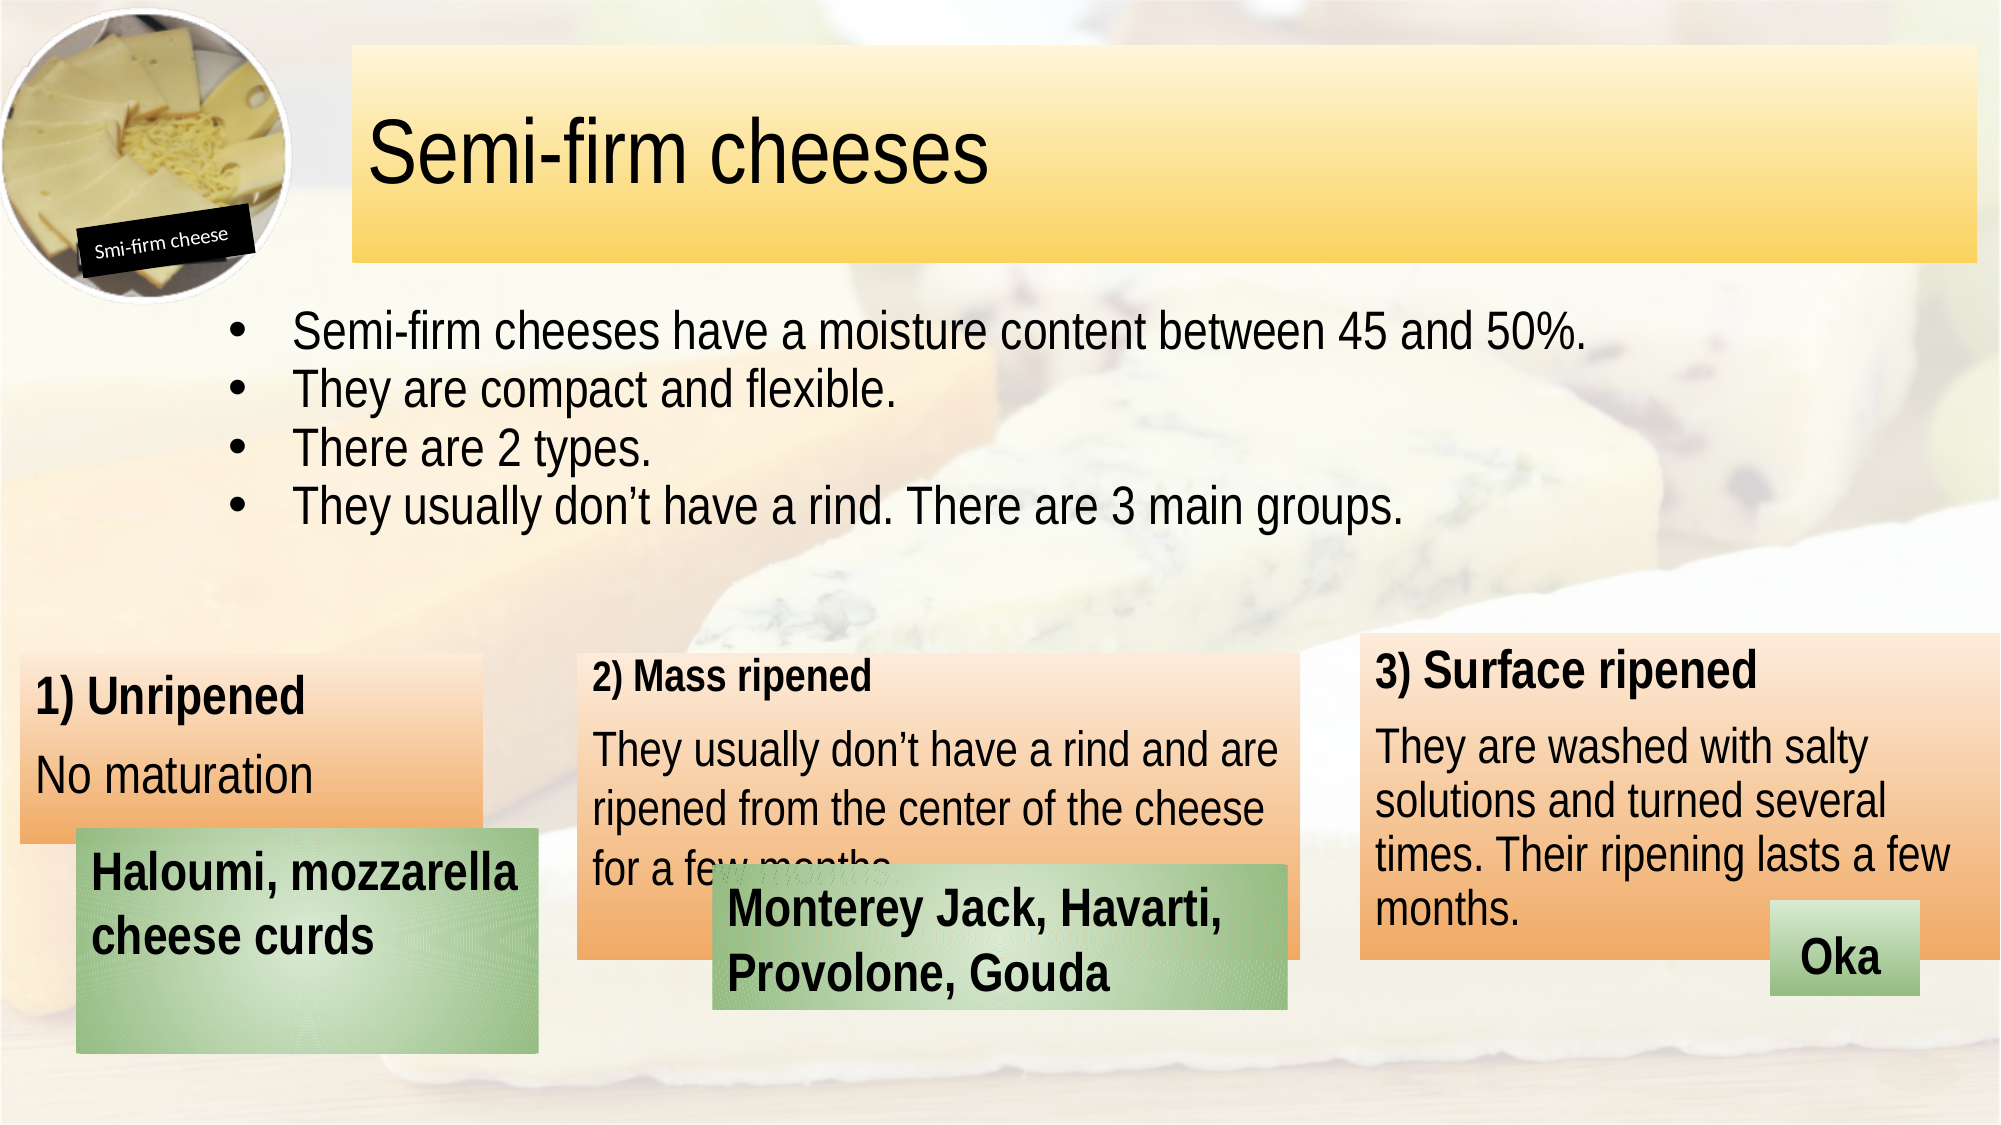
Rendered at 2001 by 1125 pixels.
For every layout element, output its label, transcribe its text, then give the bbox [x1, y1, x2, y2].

text_box 2) Mass ripened They usually don’t have a rind and are ripened from the center of the cheese for a few months. [577, 653, 1301, 960]
title Semi-firm cheeses [352, 45, 1978, 263]
text_box Monterey Jack, Havarti, Provolone, Gouda [712, 864, 1288, 1010]
picture [0, 0, 308, 325]
text_box Haloumi, mozzarella cheese curds [76, 828, 539, 1054]
text_box 3) Surface ripened They are washed with salty solutions and turned several times. Their ripening lasts a few months. [1360, 633, 2000, 960]
text_box Oka [1770, 900, 1920, 996]
text_box 1) Unripened No maturation [20, 653, 483, 844]
list Semi-firm cheeses have a moisture content between 45 and 50%. They are compact and flexible. There are 2 types. They usually don’t have a rind. There are 3 main groups. [202, 295, 1895, 621]
